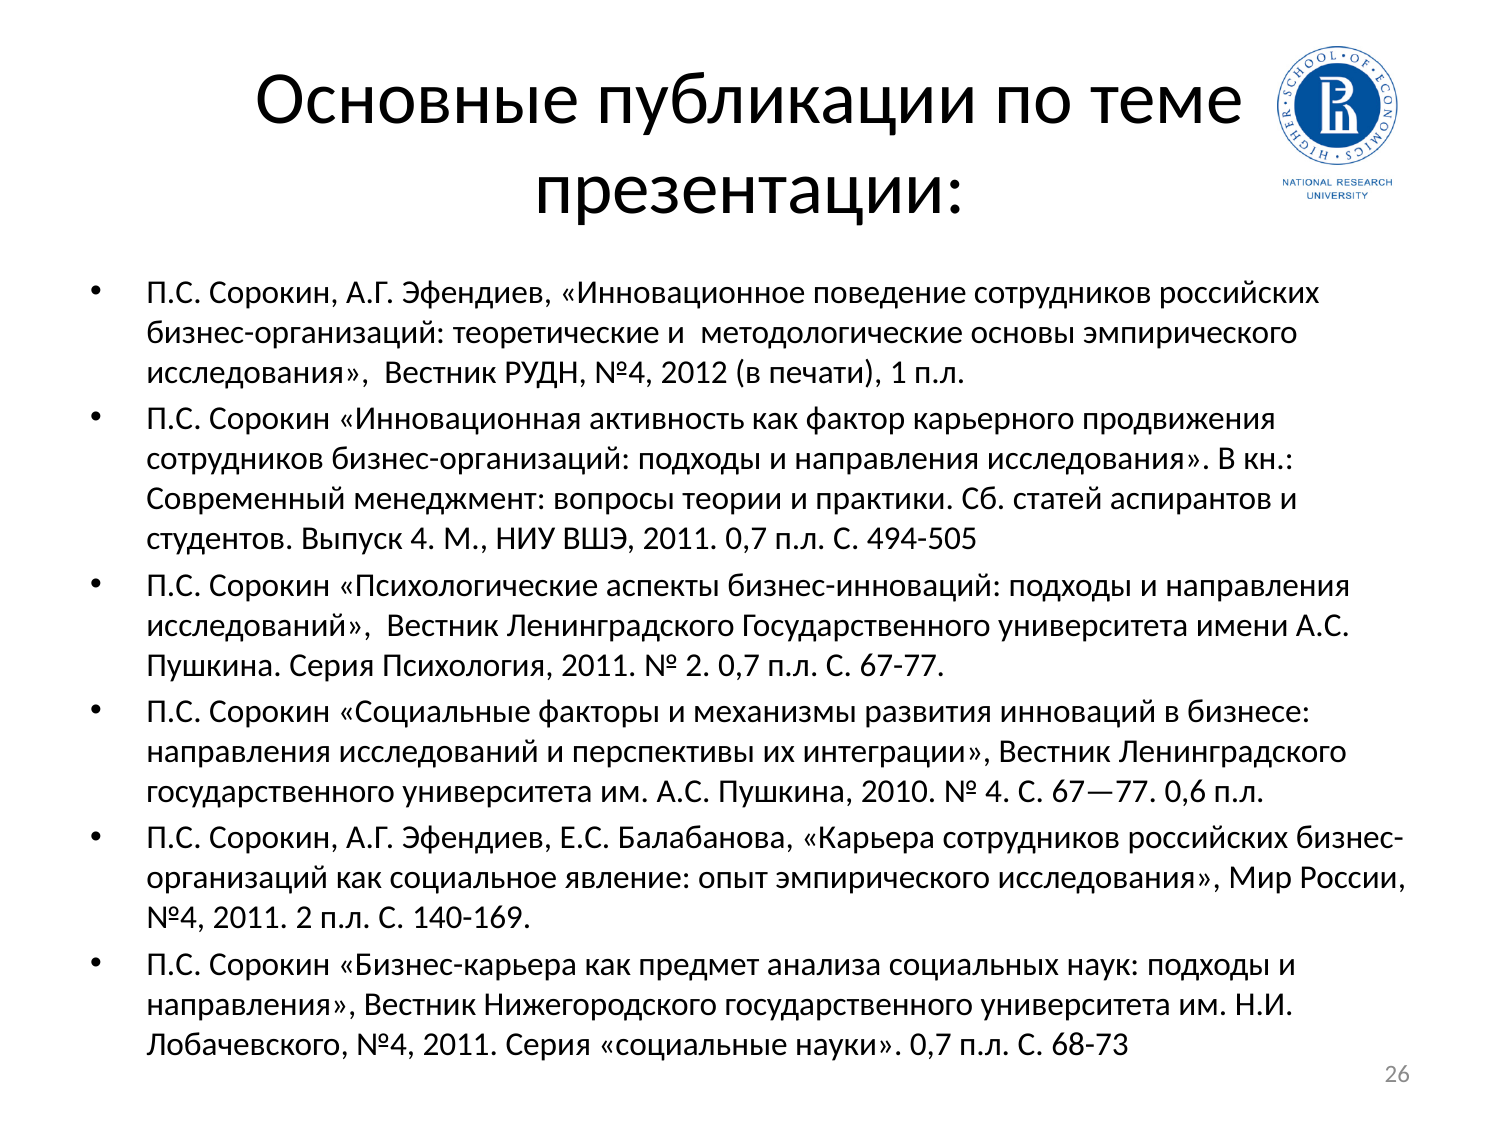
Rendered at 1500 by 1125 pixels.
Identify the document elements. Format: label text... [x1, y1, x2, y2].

slide_number 26 [1074, 1042, 1425, 1103]
list П.С. Сорокин, А.Г. Эфендиев, «Инновационное поведение сотрудников российских бизнес-организаций: теоретические и методологические основы эмпирического исследования», Вестник РУДН, №4, 2012 (в печати), 1 п.л. П.С. Сорокин «Инновационная активность как фактор карьерного продвижения сотрудников бизнес-организаций: подходы и направления исследования». В кн.: Современный менеджмент: вопросы теории и практики. Сб. статей аспирантов и студентов. Выпуск 4. М., НИУ ВШЭ, 2011. 0,7 п.л. С. 494-505 П.С. Сорокин «Психологические аспекты бизнес-инноваций: подходы и направления исследований», Вестник Ленинградского Государственного университета имени А.С. Пушкина. Серия Психология, 2011. № 2. 0,7 п.л. С. 67-77. П.С. Сорокин «Социальные факторы и механизмы развития инноваций в бизнесе: направления исследований и перспективы их интеграции», Вестник Ленинградского государственного университета им. А.С. Пушкина, 2010. № 4. C. 67—77. 0,6 п.л. П.С. Сорокин, А.Г. Эфендиев, Е.С. Балабанова, «Карьера сотрудников российских бизнес-организаций как социальное явление: опыт эмпирического исследования», Мир России, №4, 2011. 2 п.л. С. 140-169. П.С. Сорокин «Бизнес-карьера как предмет анализа социальных наук: подходы и направления», Вестник Нижегородского государственного университета им. Н.И. Лобачевского, №4, 2011. Серия «социальные науки». 0,7 п.л. С. 68-73 [74, 262, 1426, 1006]
picture [1277, 46, 1398, 199]
title Основные публикации по теме презентации: [74, 44, 1426, 233]
